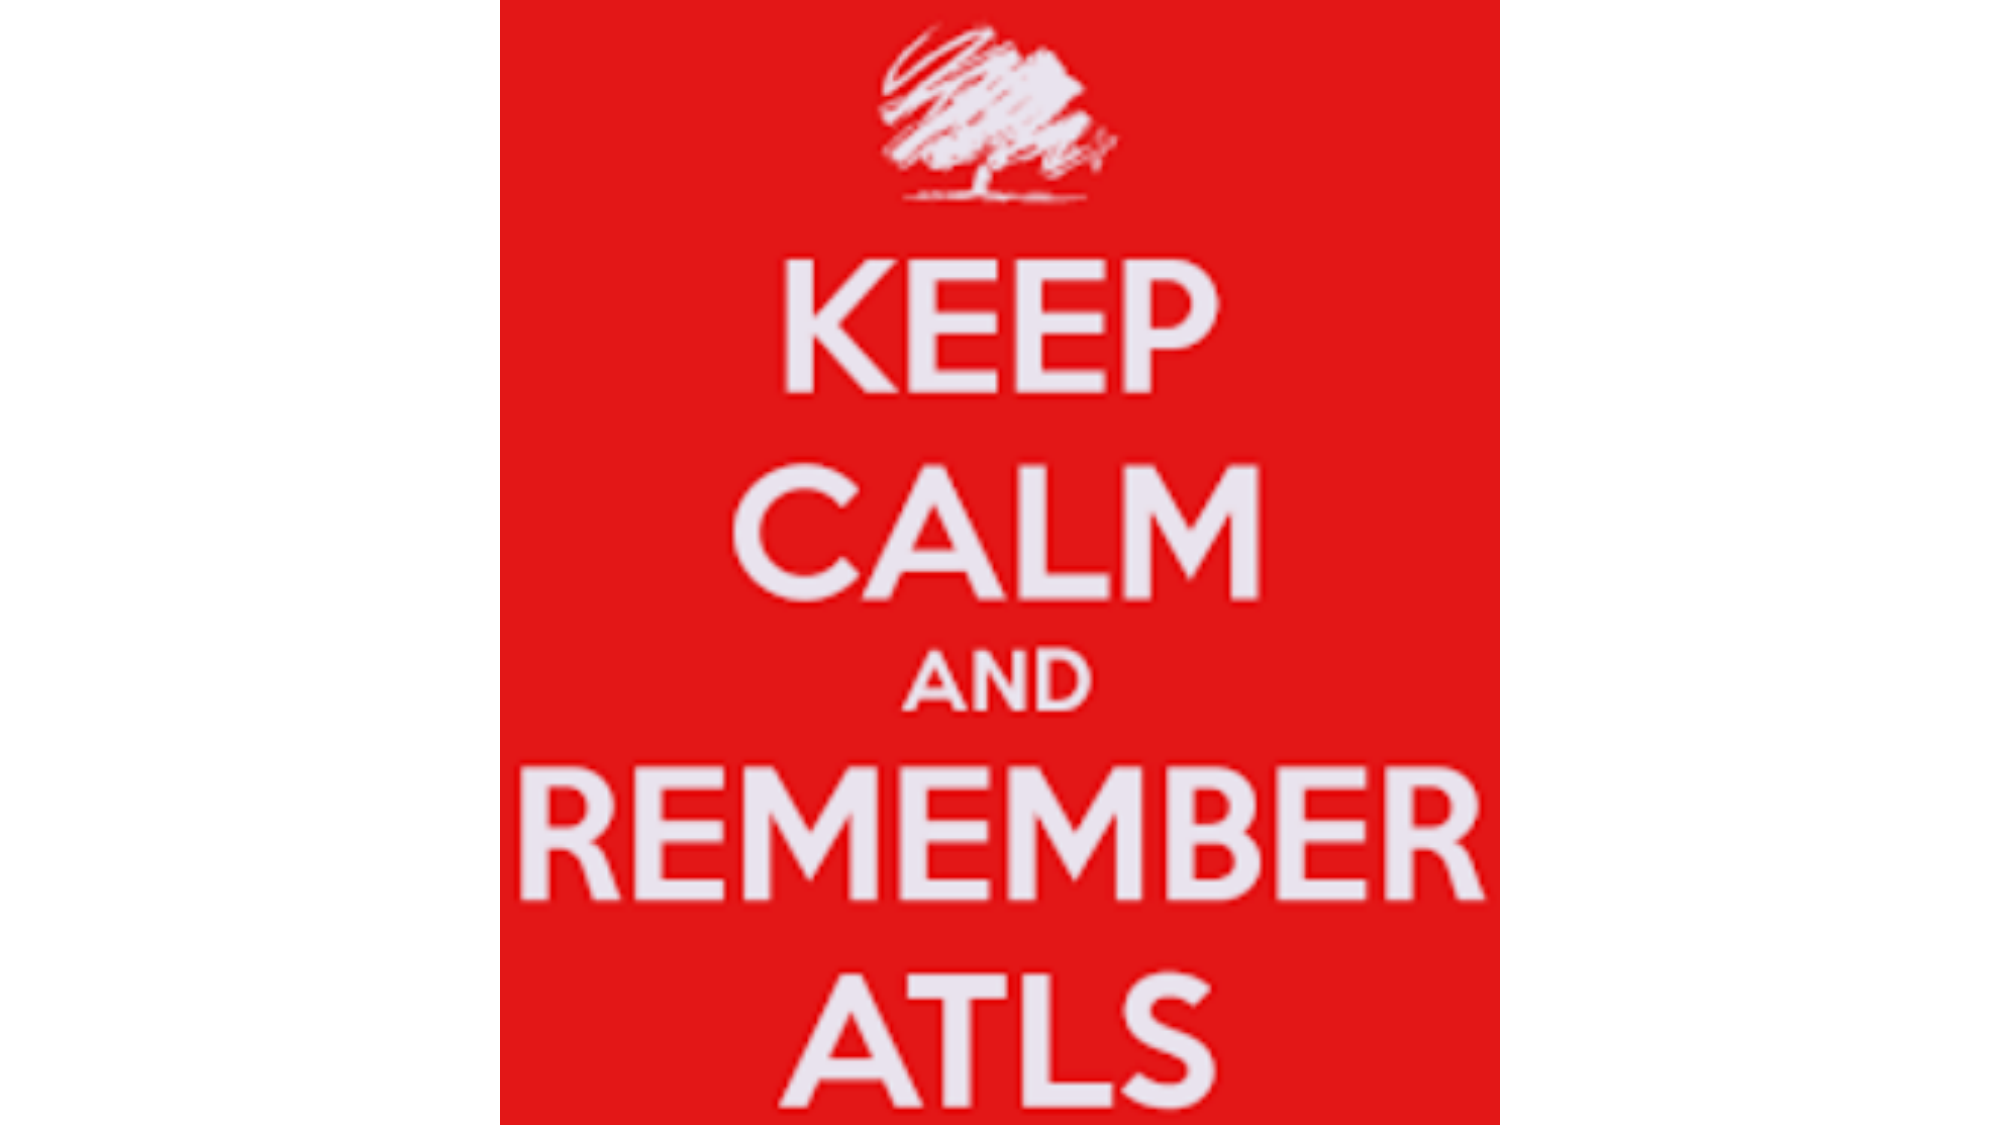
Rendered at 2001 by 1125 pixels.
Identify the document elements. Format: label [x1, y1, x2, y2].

picture [499, 0, 1500, 1125]
